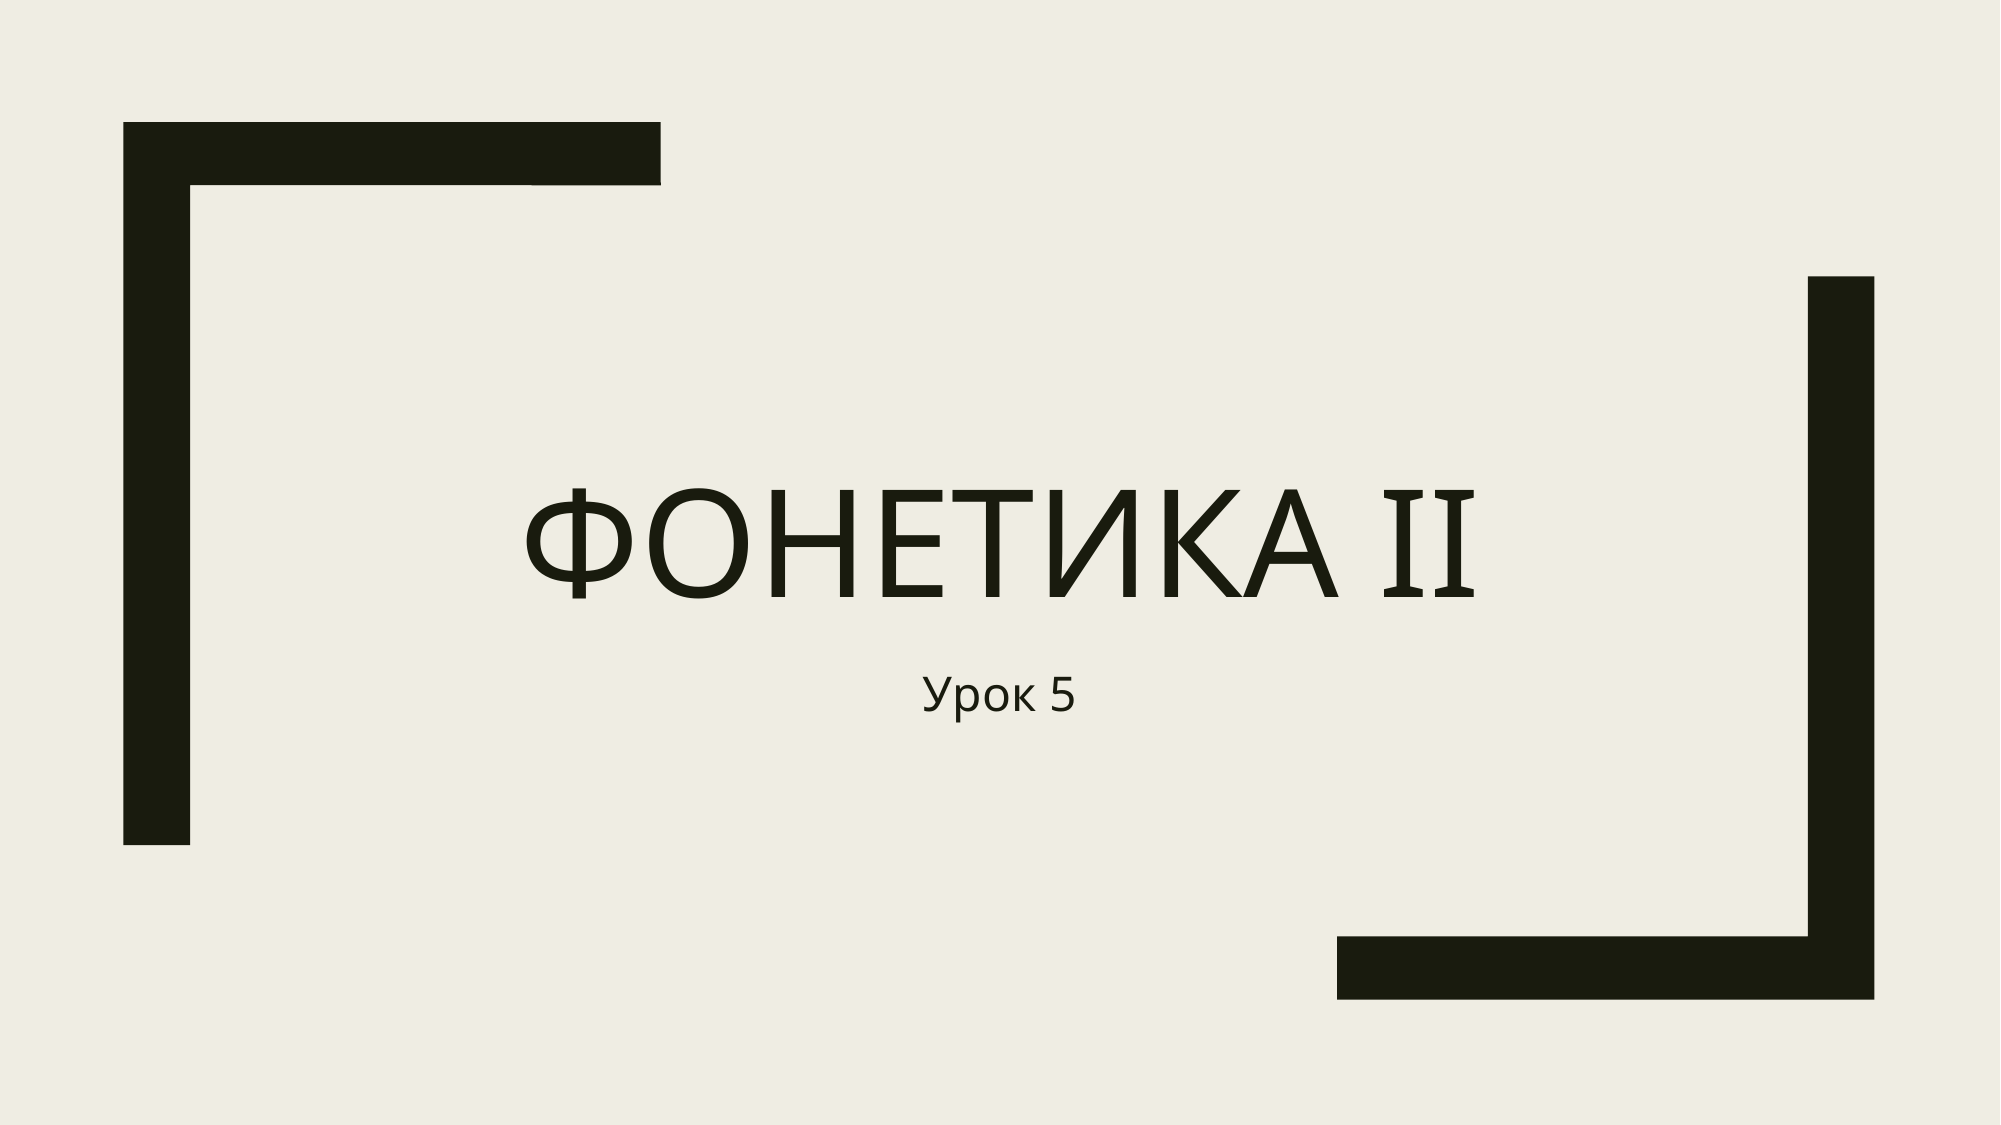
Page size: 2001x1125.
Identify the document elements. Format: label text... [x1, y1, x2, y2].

subtitle Урок 5 [439, 649, 1561, 828]
title Фонетика II [314, 293, 1686, 638]
